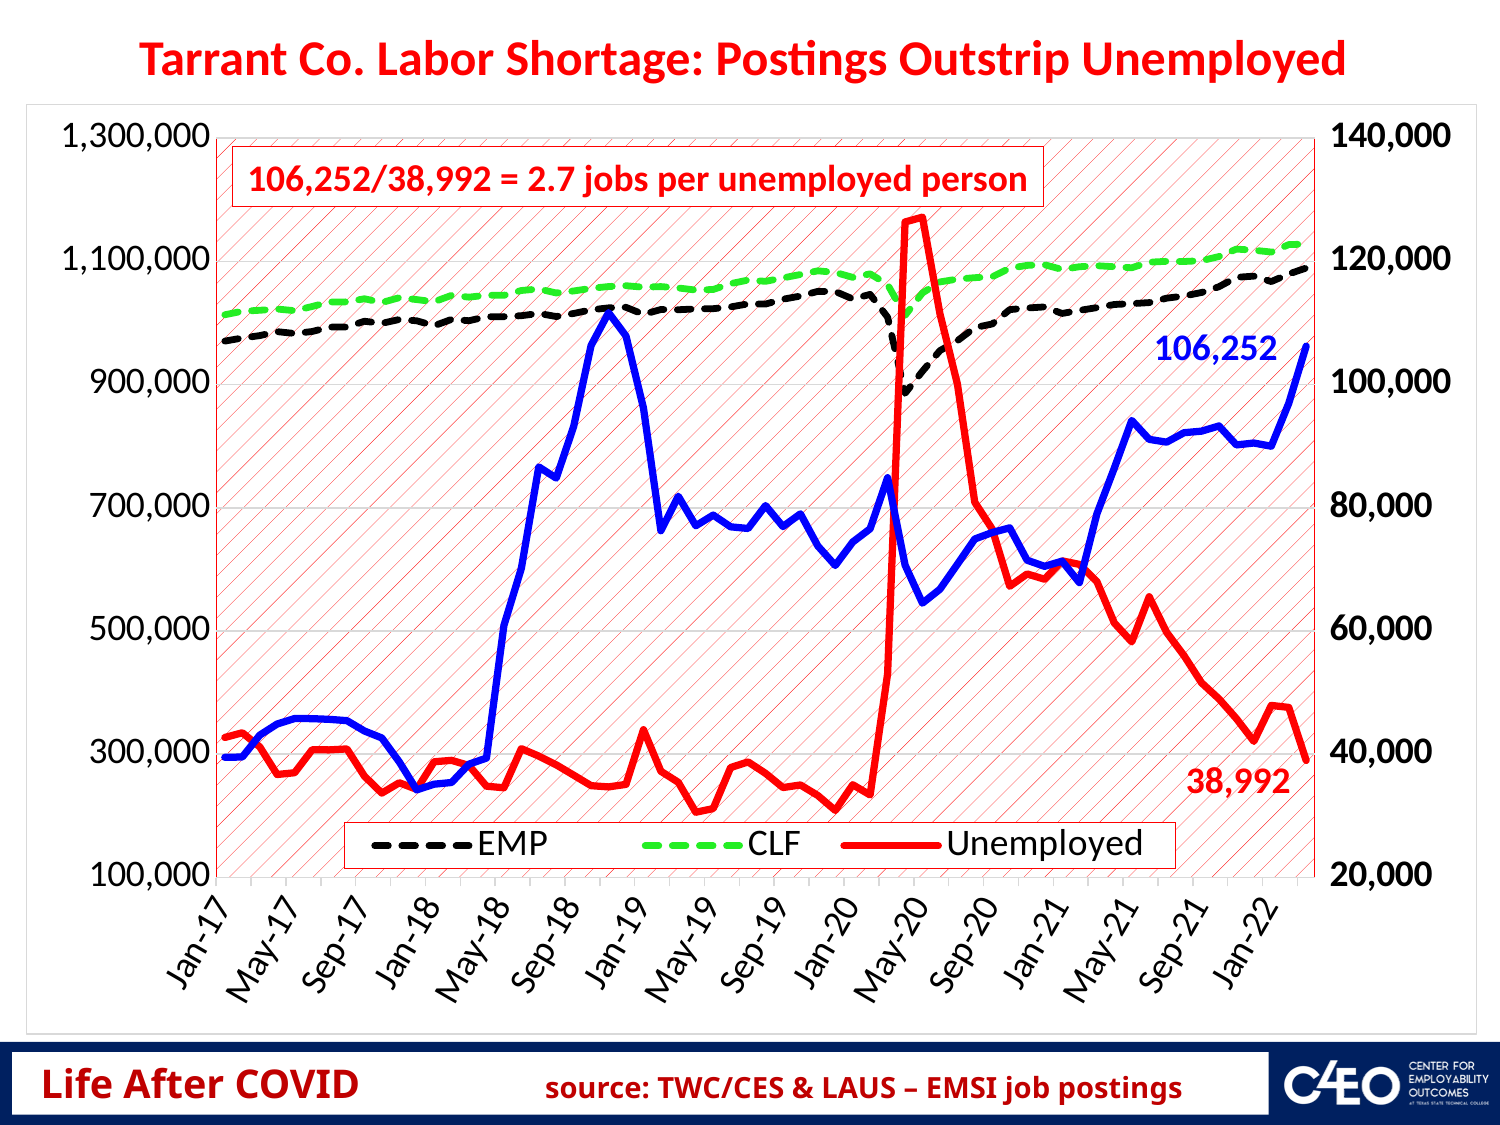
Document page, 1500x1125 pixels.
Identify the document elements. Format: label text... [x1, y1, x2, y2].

text_box Life After COVID source: TWC/CES & LAUS – EMSI job postings [25, 1051, 1250, 1114]
text_box [0, 1040, 1500, 1125]
chart [25, 103, 1478, 1035]
picture [1282, 1057, 1491, 1109]
text_box Tarrant Co. Labor Shortage: Postings Outstrip Unemployed [124, 18, 1363, 94]
text_box [10, 1050, 1271, 1117]
